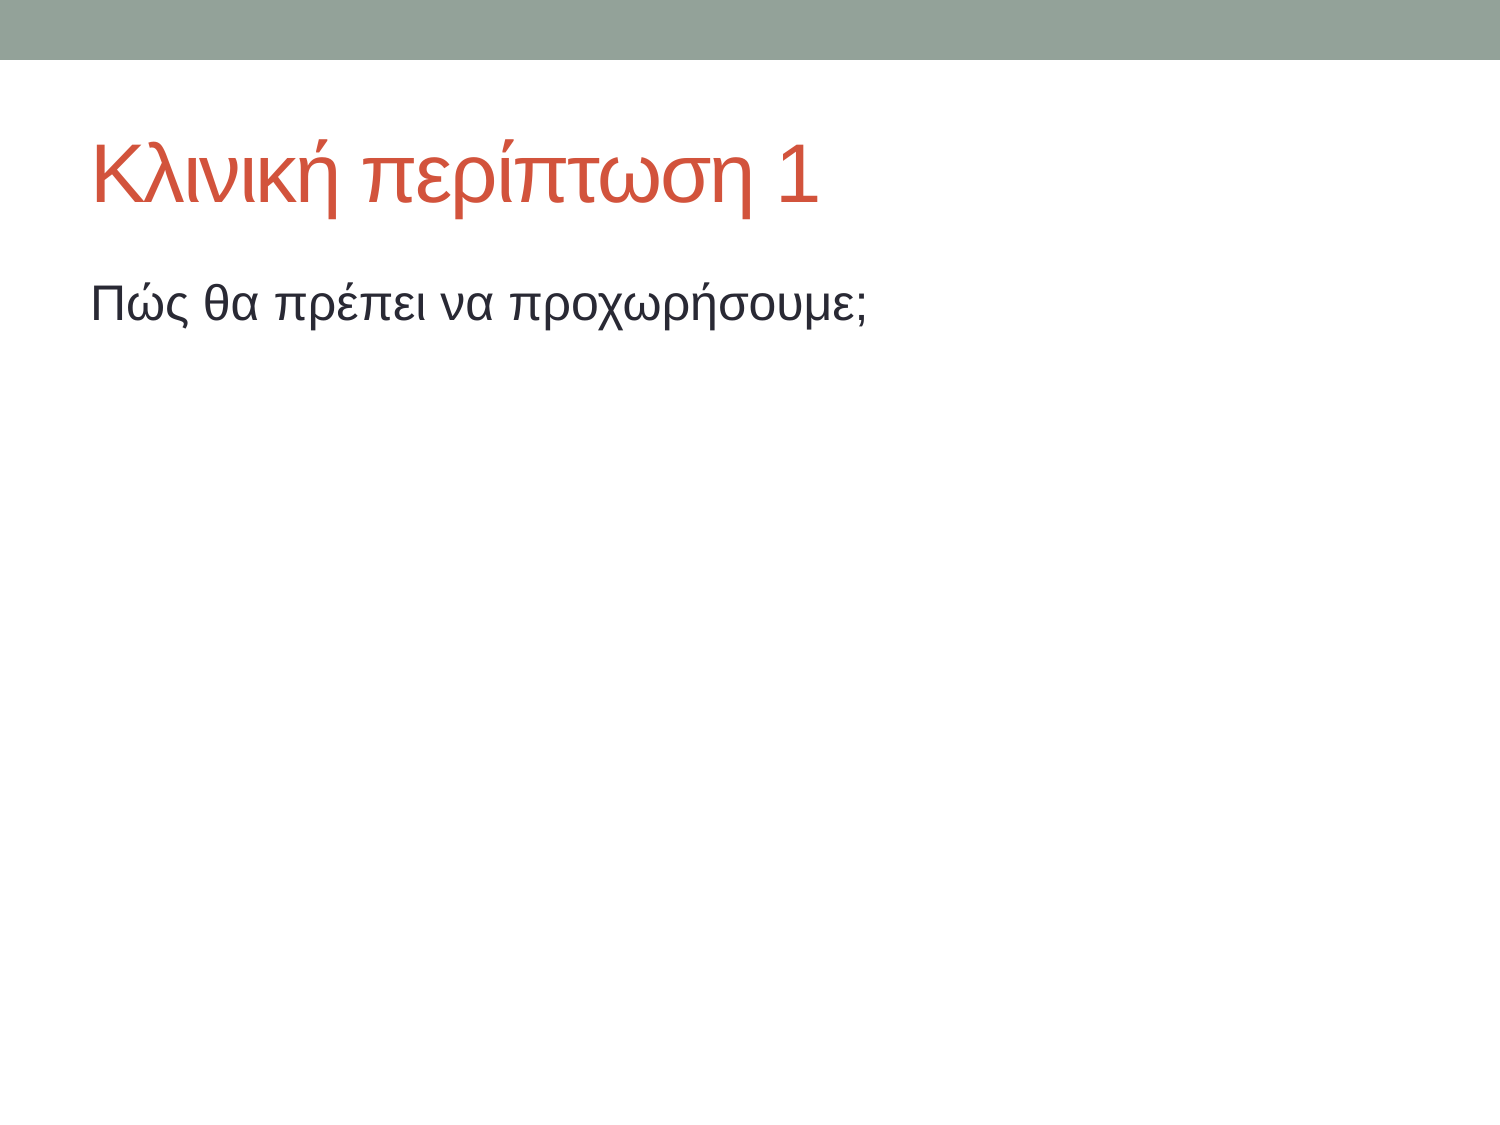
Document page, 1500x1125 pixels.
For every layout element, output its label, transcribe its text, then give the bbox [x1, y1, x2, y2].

title Κλινική περίπτωση 1 [75, 87, 1425, 250]
list Πώς θα πρέπει να προχωρήσουμε; [75, 262, 1425, 1063]
